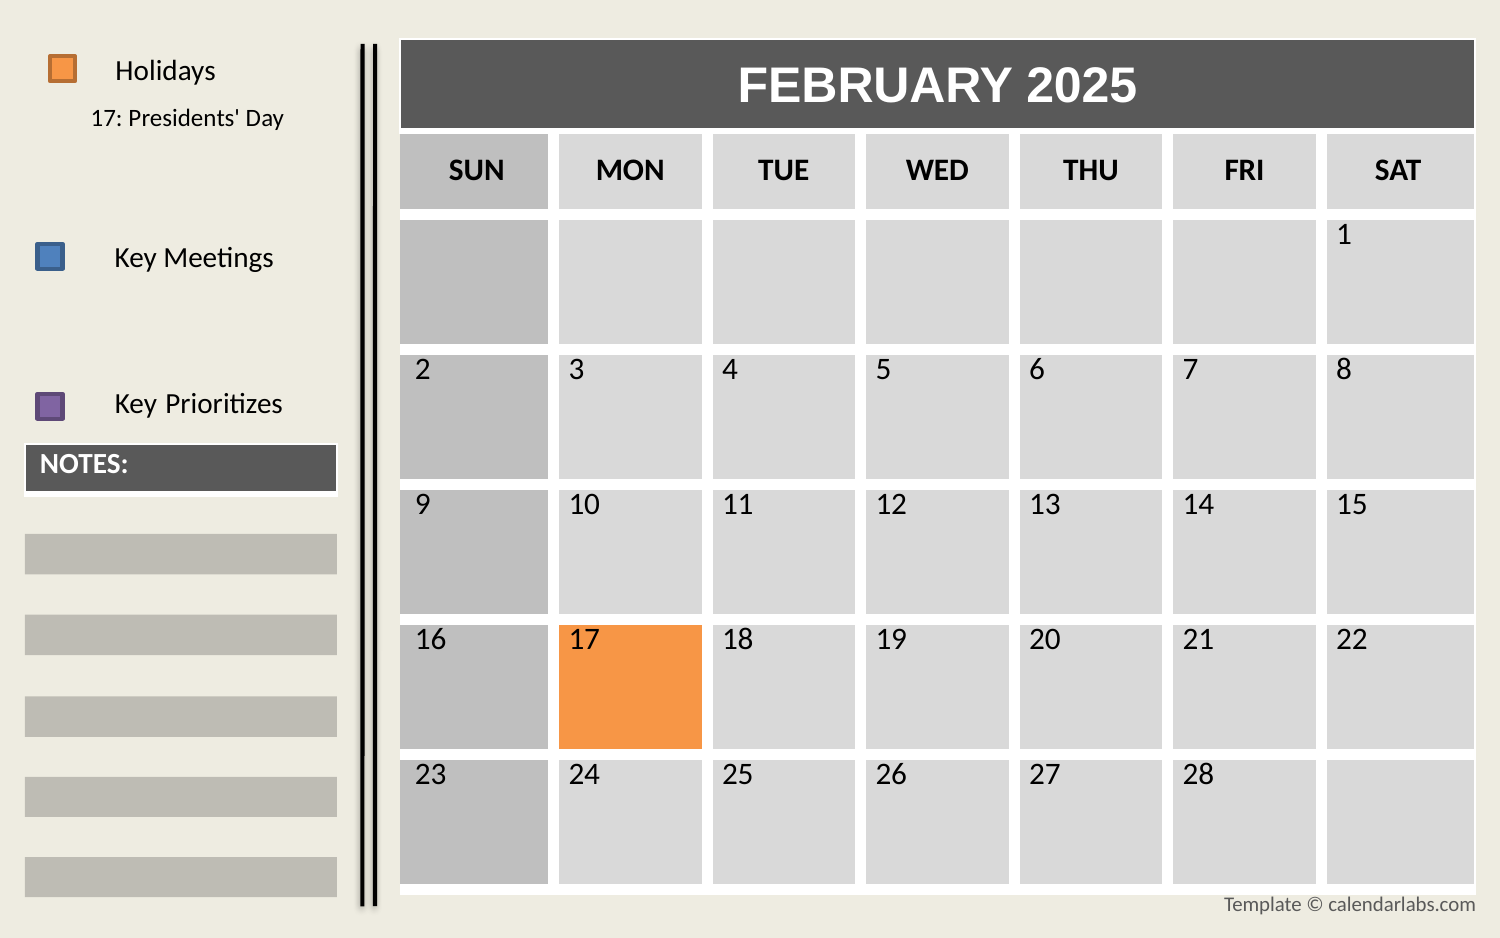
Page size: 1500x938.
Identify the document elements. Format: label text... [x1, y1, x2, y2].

table_cell 17 [559, 625, 702, 749]
table_cell [25, 655, 337, 696]
table_header NOTES: [26, 445, 336, 472]
table_cell 4 [713, 355, 855, 479]
table_cell [1020, 220, 1162, 344]
footer Template © calendarlabs.com [1200, 881, 1500, 925]
table_cell 9 [400, 490, 548, 614]
table_cell 21 [1173, 625, 1316, 749]
table_cell 26 [866, 760, 1009, 884]
table_cell 25 [713, 760, 855, 884]
table_cell [713, 220, 855, 344]
table_cell 10 [559, 490, 702, 614]
table_header NOTES: [26, 486, 336, 491]
table_header FEBRUARY 2025 [401, 40, 1474, 128]
table_cell [25, 857, 337, 897]
table_header SAT [1327, 134, 1474, 209]
table_cell 8 [1327, 355, 1474, 479]
table_cell [1327, 760, 1474, 881]
table_cell [25, 777, 337, 817]
table_header WED [866, 134, 1009, 209]
table_cell 5 [866, 355, 1009, 479]
table_cell 23 [400, 760, 548, 884]
table_cell 24 [559, 760, 702, 884]
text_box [49, 43, 232, 95]
table_cell [25, 737, 337, 777]
table_cell 16 [400, 625, 548, 749]
table_cell [25, 615, 337, 655]
table_cell 14 [1173, 490, 1316, 614]
text_box 17: Presidents' Day [75, 93, 300, 139]
table_cell [25, 817, 337, 857]
table_cell 12 [866, 490, 1009, 614]
table_cell 11 [713, 490, 855, 614]
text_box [37, 230, 293, 282]
table_header MON [559, 134, 702, 209]
table_cell 7 [1173, 355, 1316, 479]
table_cell 3 [559, 355, 702, 472]
table_cell [400, 220, 548, 344]
table_header THU [1020, 134, 1162, 209]
table_header [25, 497, 337, 534]
table_cell 15 [1327, 490, 1474, 614]
table_header TUE [713, 134, 855, 209]
table_cell 28 [1173, 760, 1316, 884]
table_cell 6 [1020, 355, 1162, 479]
table_cell 13 [1020, 490, 1162, 614]
table_cell [25, 696, 337, 737]
table_cell 22 [1327, 625, 1474, 749]
table_header SUN [400, 134, 548, 209]
table_cell [25, 574, 337, 615]
table_header FRI [1173, 134, 1316, 209]
table_cell 19 [866, 625, 1009, 749]
table_cell 1 [1327, 220, 1474, 344]
table_cell 18 [713, 625, 855, 749]
table_cell [559, 220, 702, 344]
table_cell [25, 534, 337, 574]
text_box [37, 368, 301, 430]
table_cell 27 [1020, 760, 1162, 884]
table_cell [1173, 220, 1316, 344]
table_cell 2 [400, 355, 548, 472]
table_cell 20 [1020, 625, 1162, 749]
table_cell [866, 220, 1009, 344]
